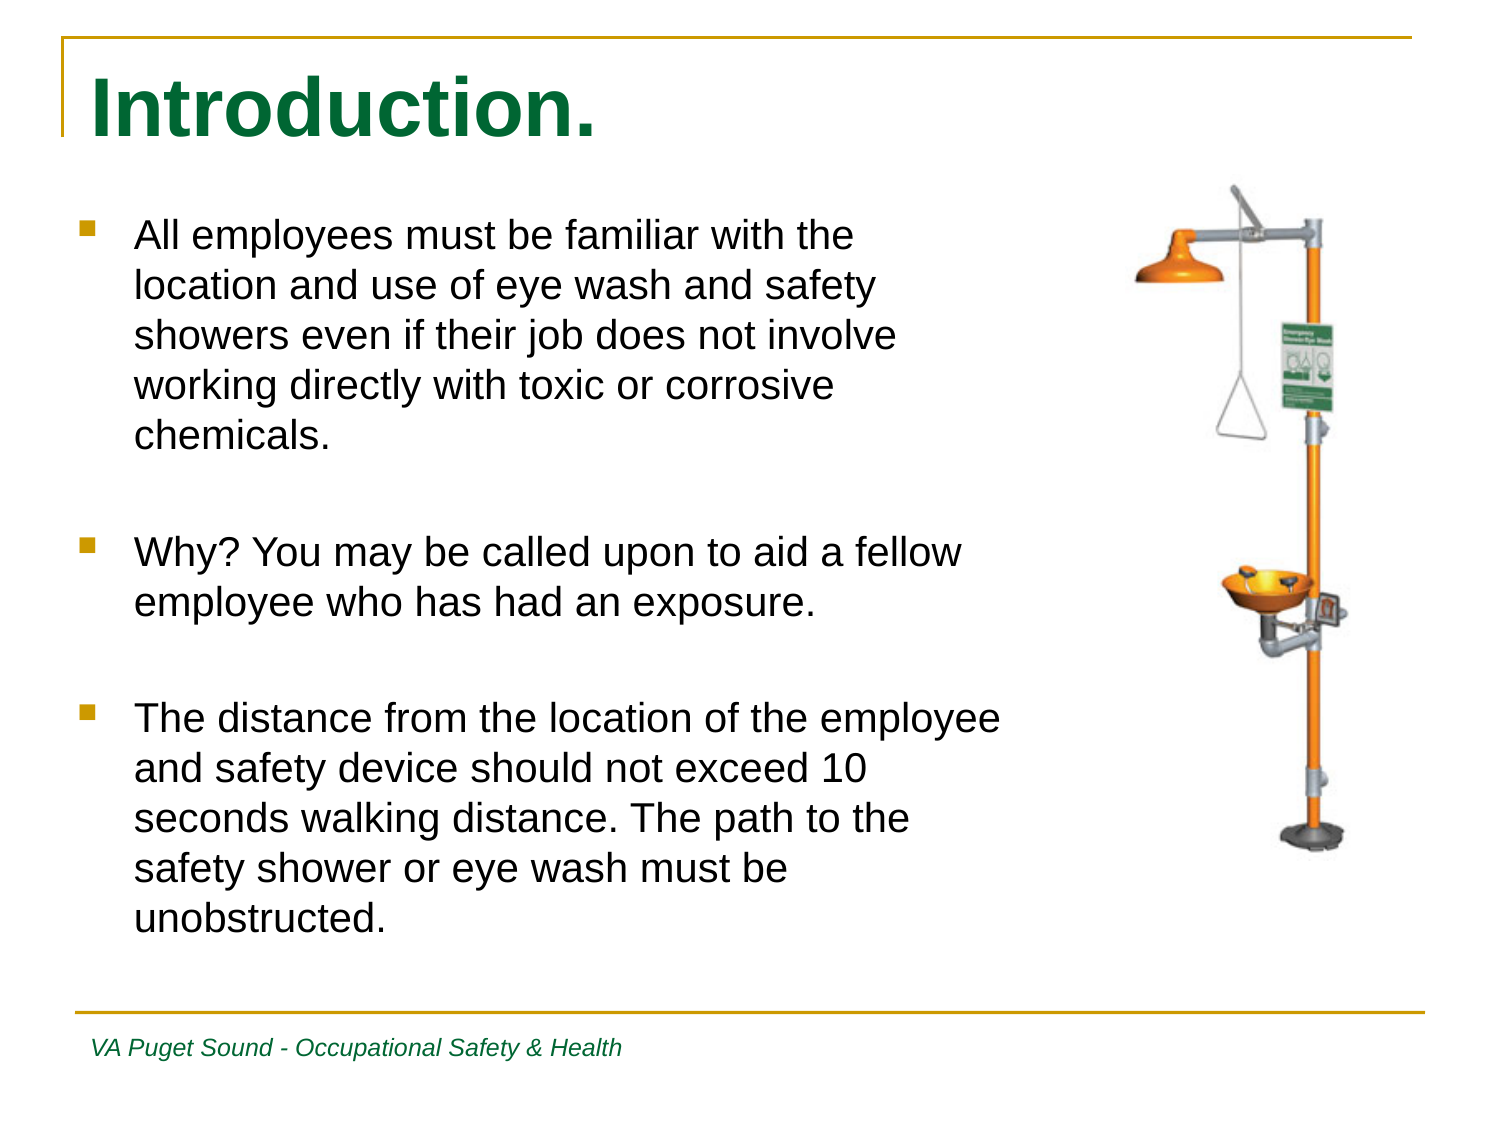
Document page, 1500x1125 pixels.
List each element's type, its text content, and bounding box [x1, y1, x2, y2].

list All employees must be familiar with the location and use of eye wash and safety showers even if their job does not involve working directly with toxic or corrosive chemicals. Why? You may be called upon to aid a fellow employee who has had an exposure. The distance from the location of the employee and safety device should not exceed 10 seconds walking distance. The path to the safety shower or eye wash must be unobstructed. [62, 199, 1026, 1006]
picture [1124, 174, 1357, 861]
slide_number VA Puget Sound - Occupational Safety & Health [74, 1023, 713, 1100]
title Introduction. [74, 45, 1426, 233]
